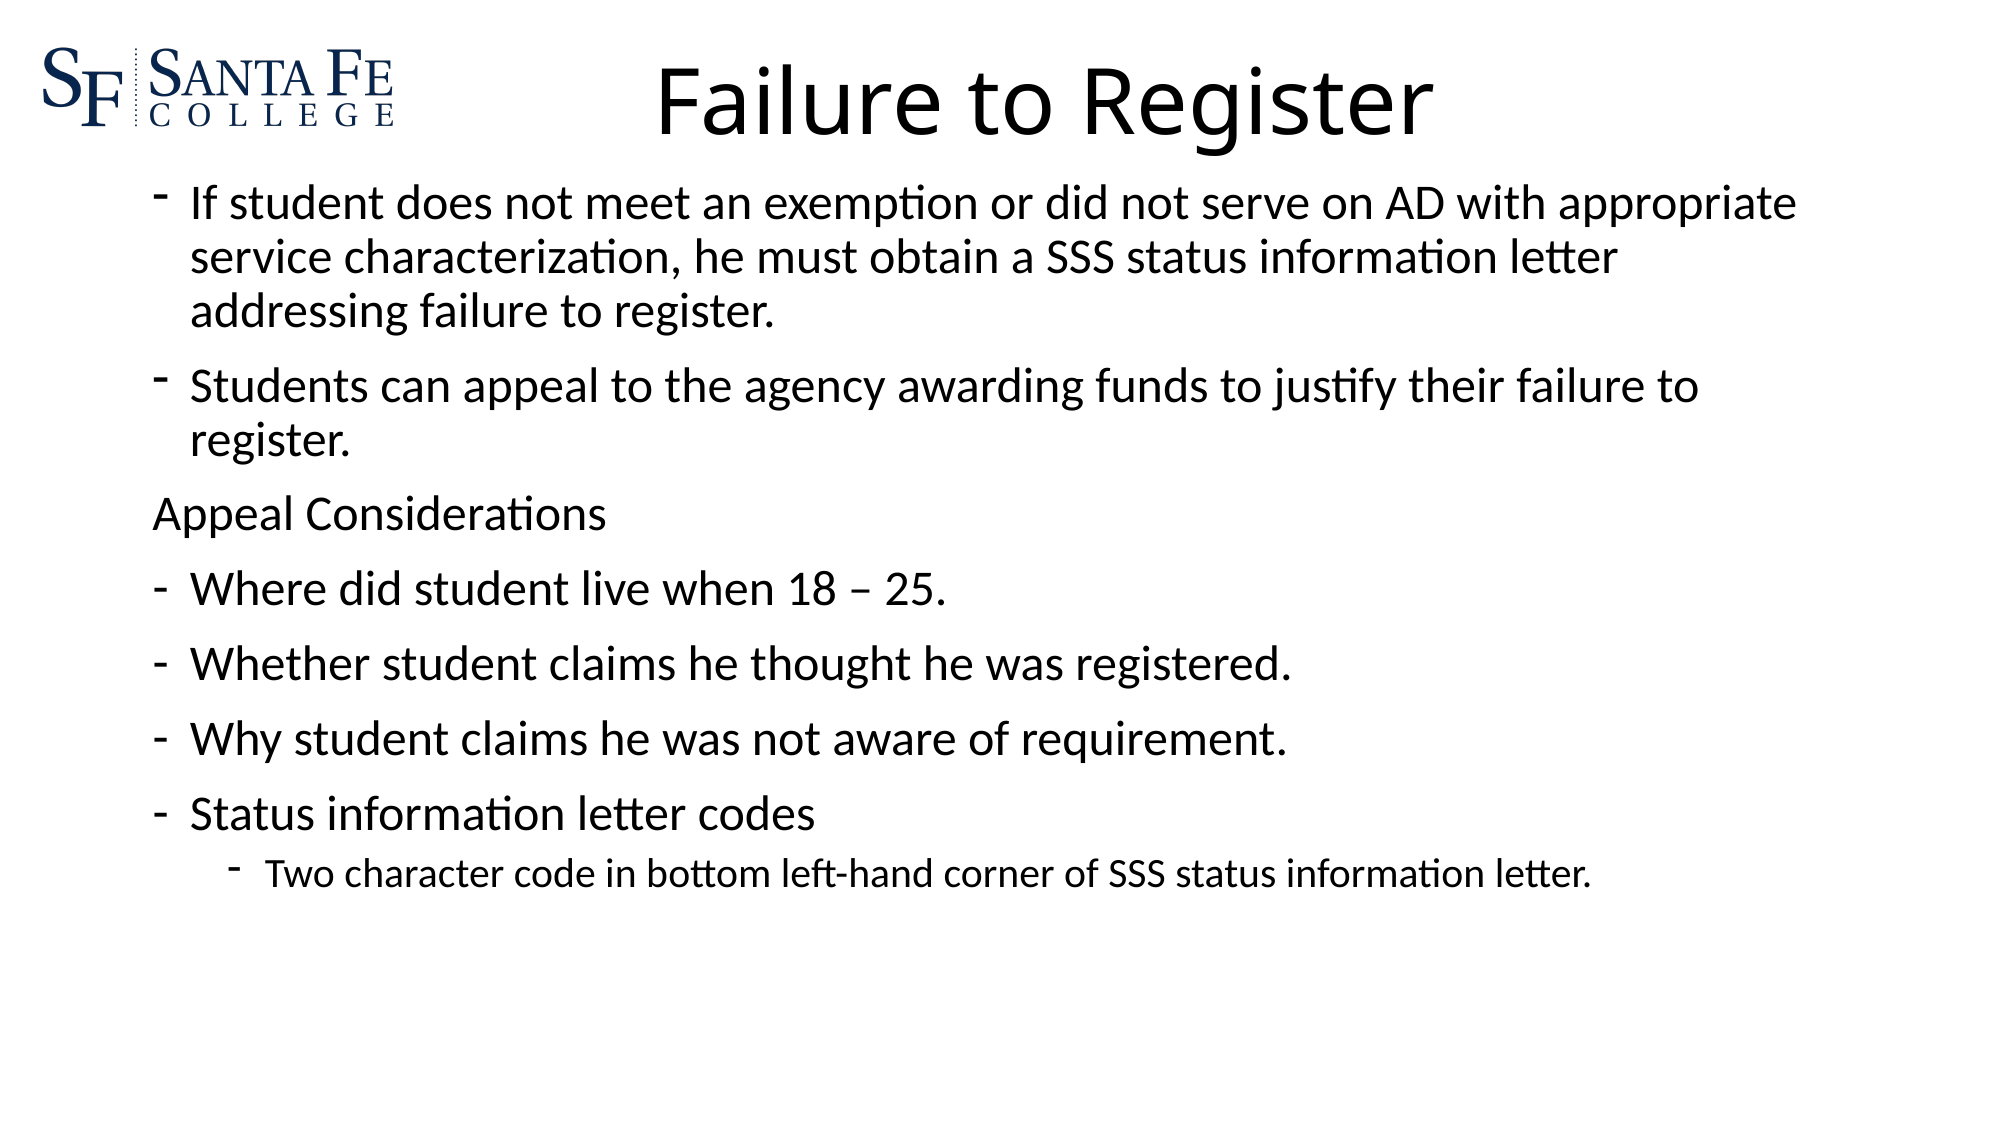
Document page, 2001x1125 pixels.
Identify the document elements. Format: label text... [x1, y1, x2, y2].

picture [36, 37, 403, 136]
title Failure to Register [530, 41, 1559, 168]
list If student does not meet an exemption or did not serve on AD with appropriate service characterization, he must obtain a SSS status information letter addressing failure to register. Students can appeal to the agency awarding funds to justify their failure to register. Appeal Considerations Where did student live when 18 – 25. Whether student claims he thought he was registered. Why student claims he was not aware of requirement. Status information letter codes Two character code in bottom left-hand corner of SSS status information letter. [137, 168, 1863, 1082]
